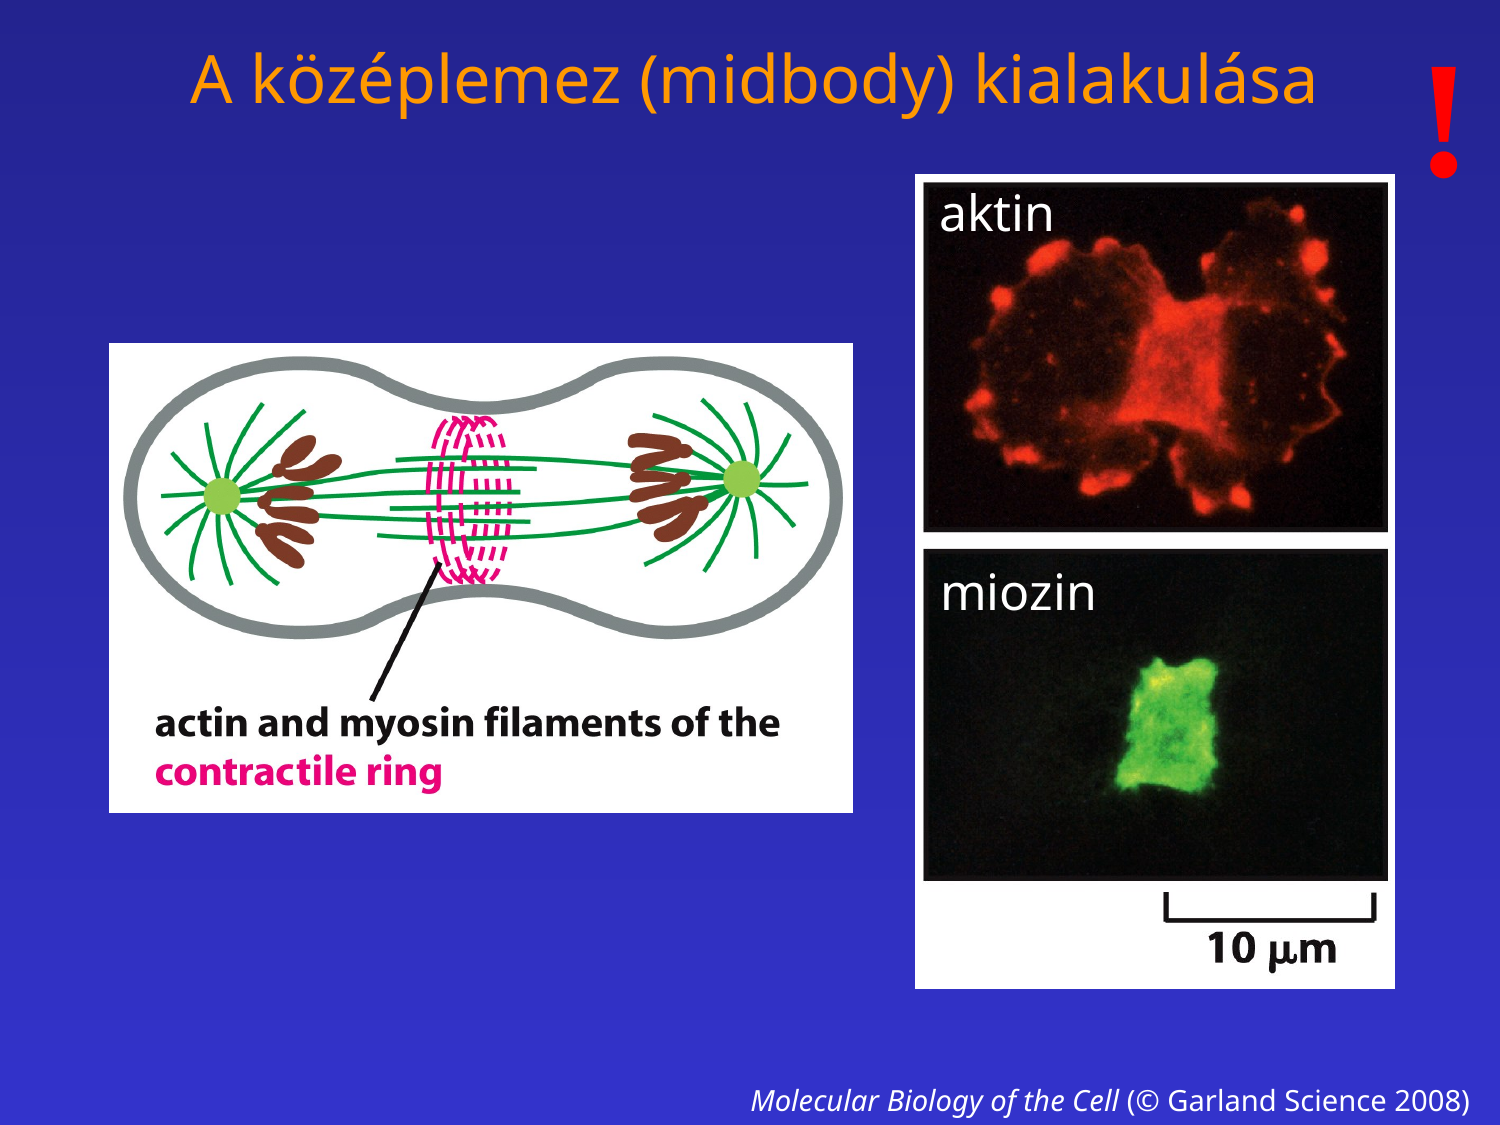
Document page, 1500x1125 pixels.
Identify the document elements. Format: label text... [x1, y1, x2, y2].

picture [915, 174, 1395, 989]
picture [109, 343, 853, 814]
text_box ! [1402, 2, 1488, 217]
text_box A középlemez (midbody) kialakulása [176, 29, 1336, 125]
text_box Molecular Biology of the Cell (© Garland Science 2008) [735, 1074, 1486, 1125]
